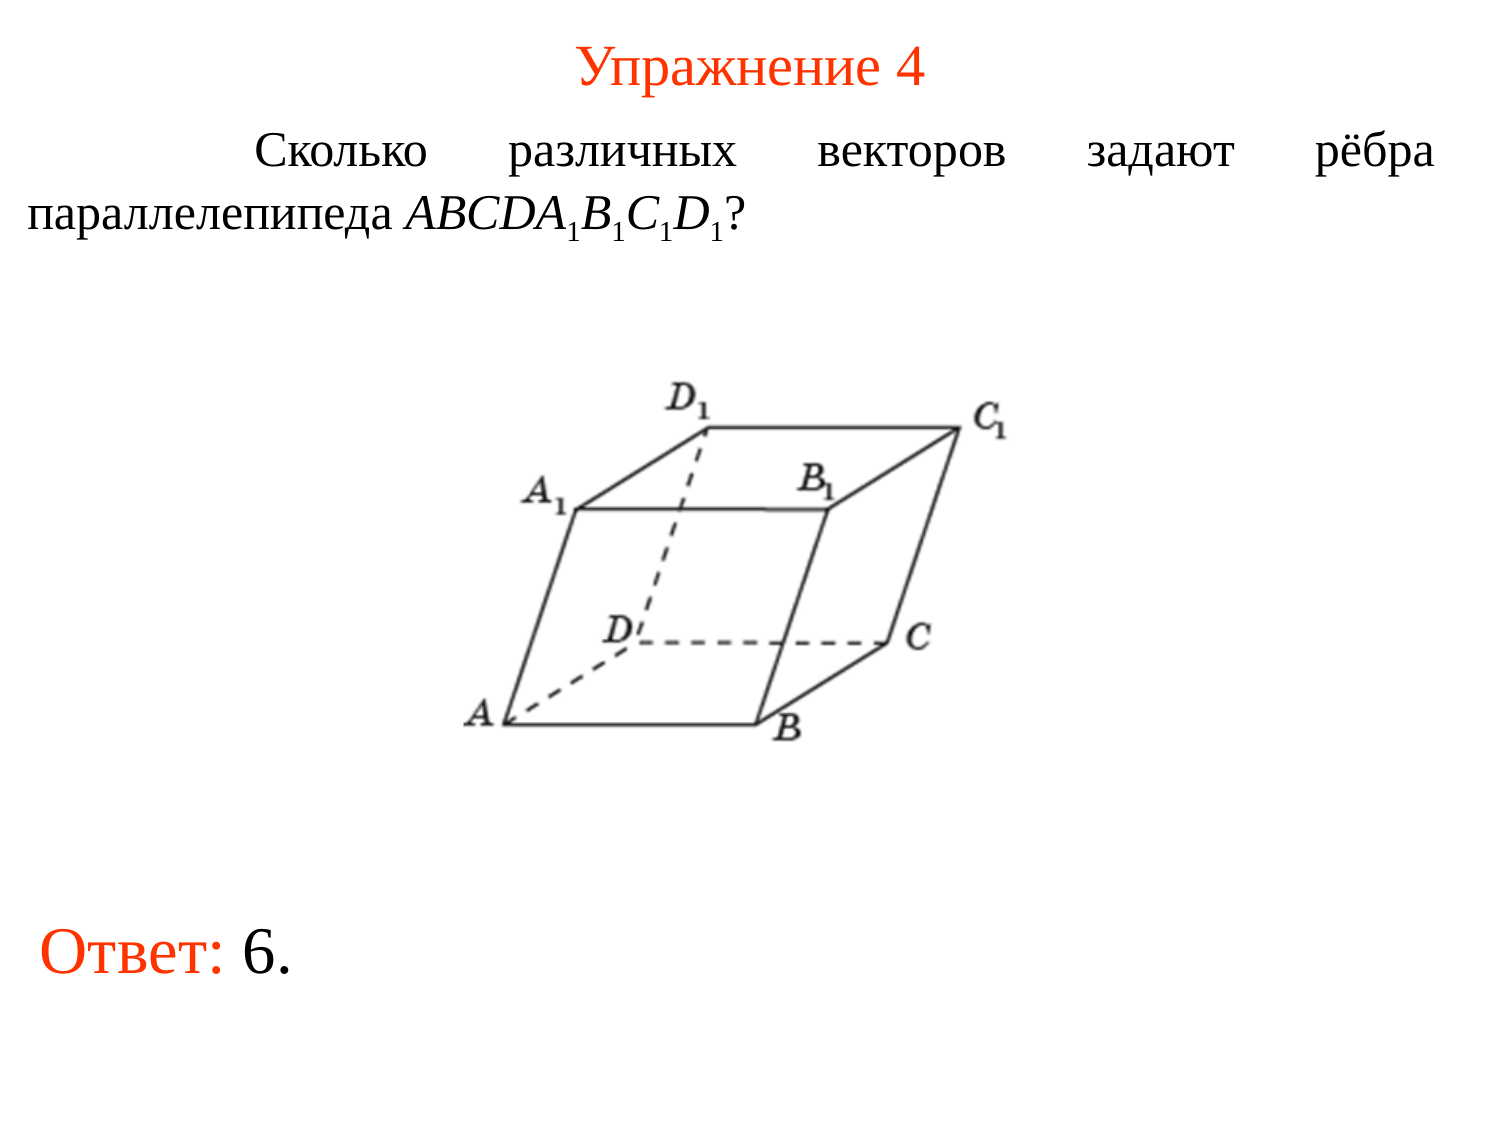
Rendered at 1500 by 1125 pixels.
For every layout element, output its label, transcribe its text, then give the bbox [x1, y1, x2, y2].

text_box Ответ: 6. [24, 899, 1475, 995]
picture [445, 370, 1018, 754]
text_box Сколько различных векторов задают рёбра параллелепипеда ABCDA1B1C1D1? [12, 91, 1450, 255]
title Упражнение 4 [112, 24, 1388, 100]
